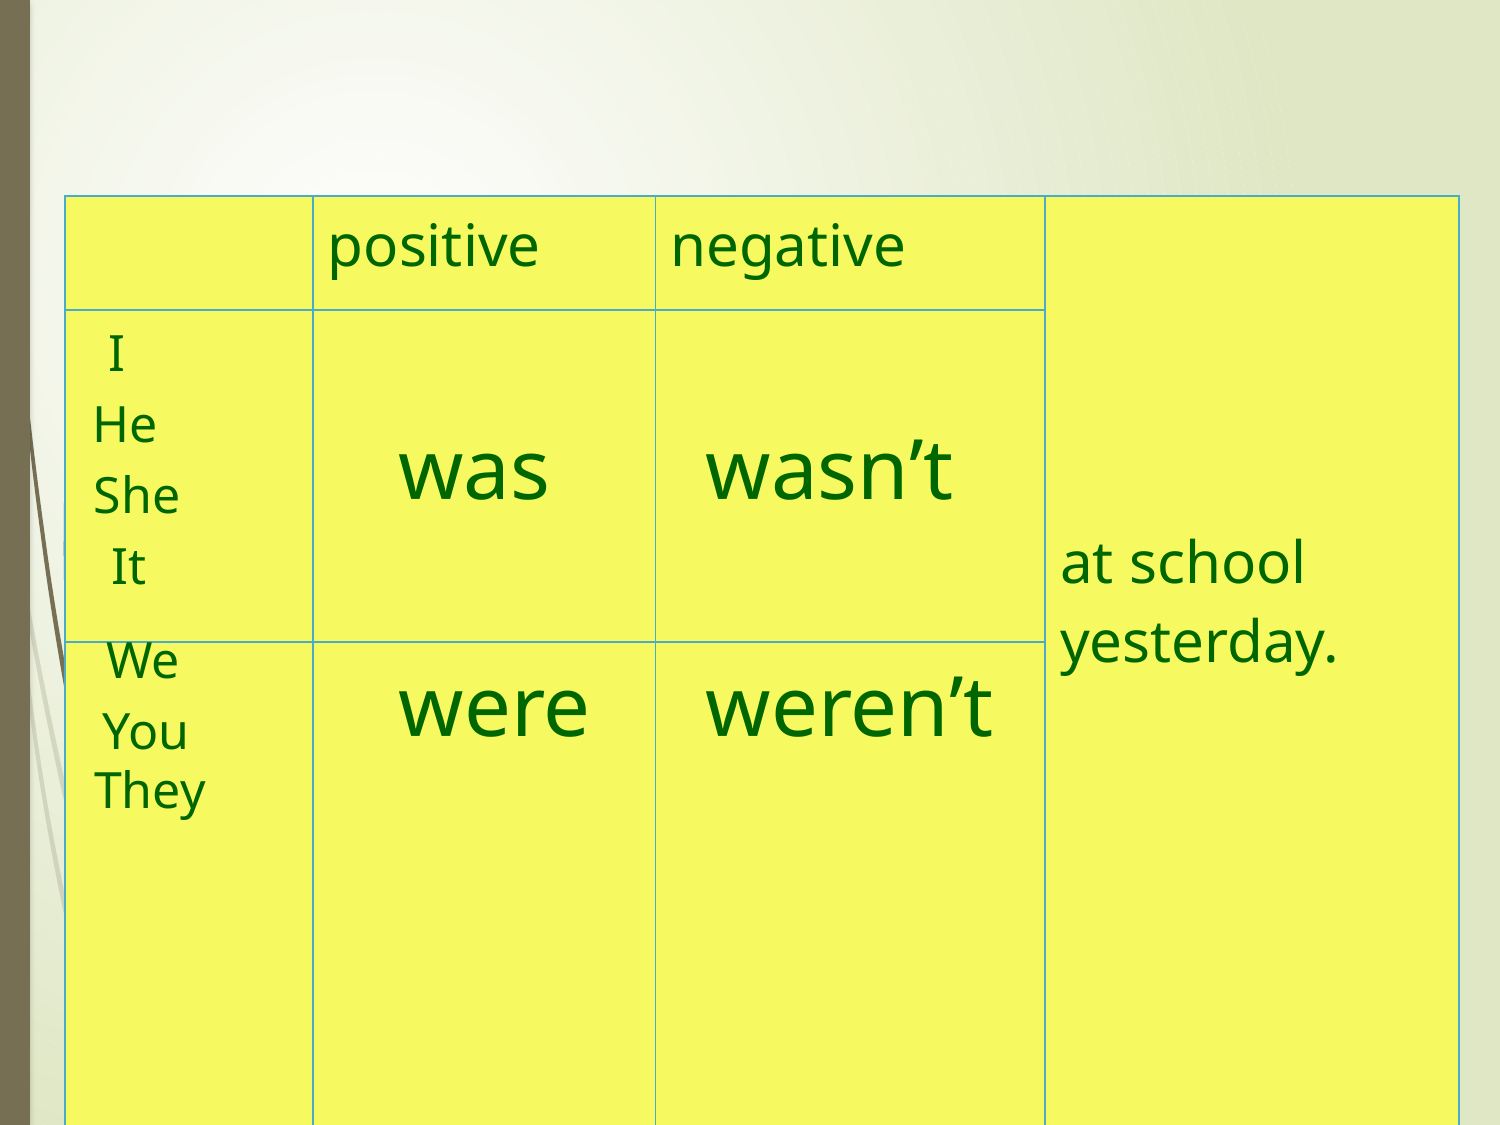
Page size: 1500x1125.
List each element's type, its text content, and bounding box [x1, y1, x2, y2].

table_cell [656, 311, 1044, 641]
table_header at school yesterday. [1046, 197, 1458, 1125]
table_cell [656, 643, 1044, 1125]
table_cell [314, 311, 655, 641]
text_box You [87, 692, 204, 751]
text_box They [79, 751, 221, 827]
text_box I [93, 314, 141, 385]
text_box was [383, 408, 573, 524]
text_box wasn’t [690, 408, 1010, 524]
table_cell [66, 643, 312, 1125]
text_box It [96, 527, 162, 602]
table_header positive [314, 197, 655, 309]
text_box were [383, 645, 609, 760]
table_header negative [656, 197, 1044, 309]
table_cell [66, 311, 312, 641]
text_box We [91, 621, 196, 692]
table_header [66, 197, 312, 309]
text_box He [77, 385, 173, 461]
table_cell [314, 643, 655, 1125]
text_box weren’t [690, 645, 1022, 760]
text_box She [79, 456, 196, 531]
